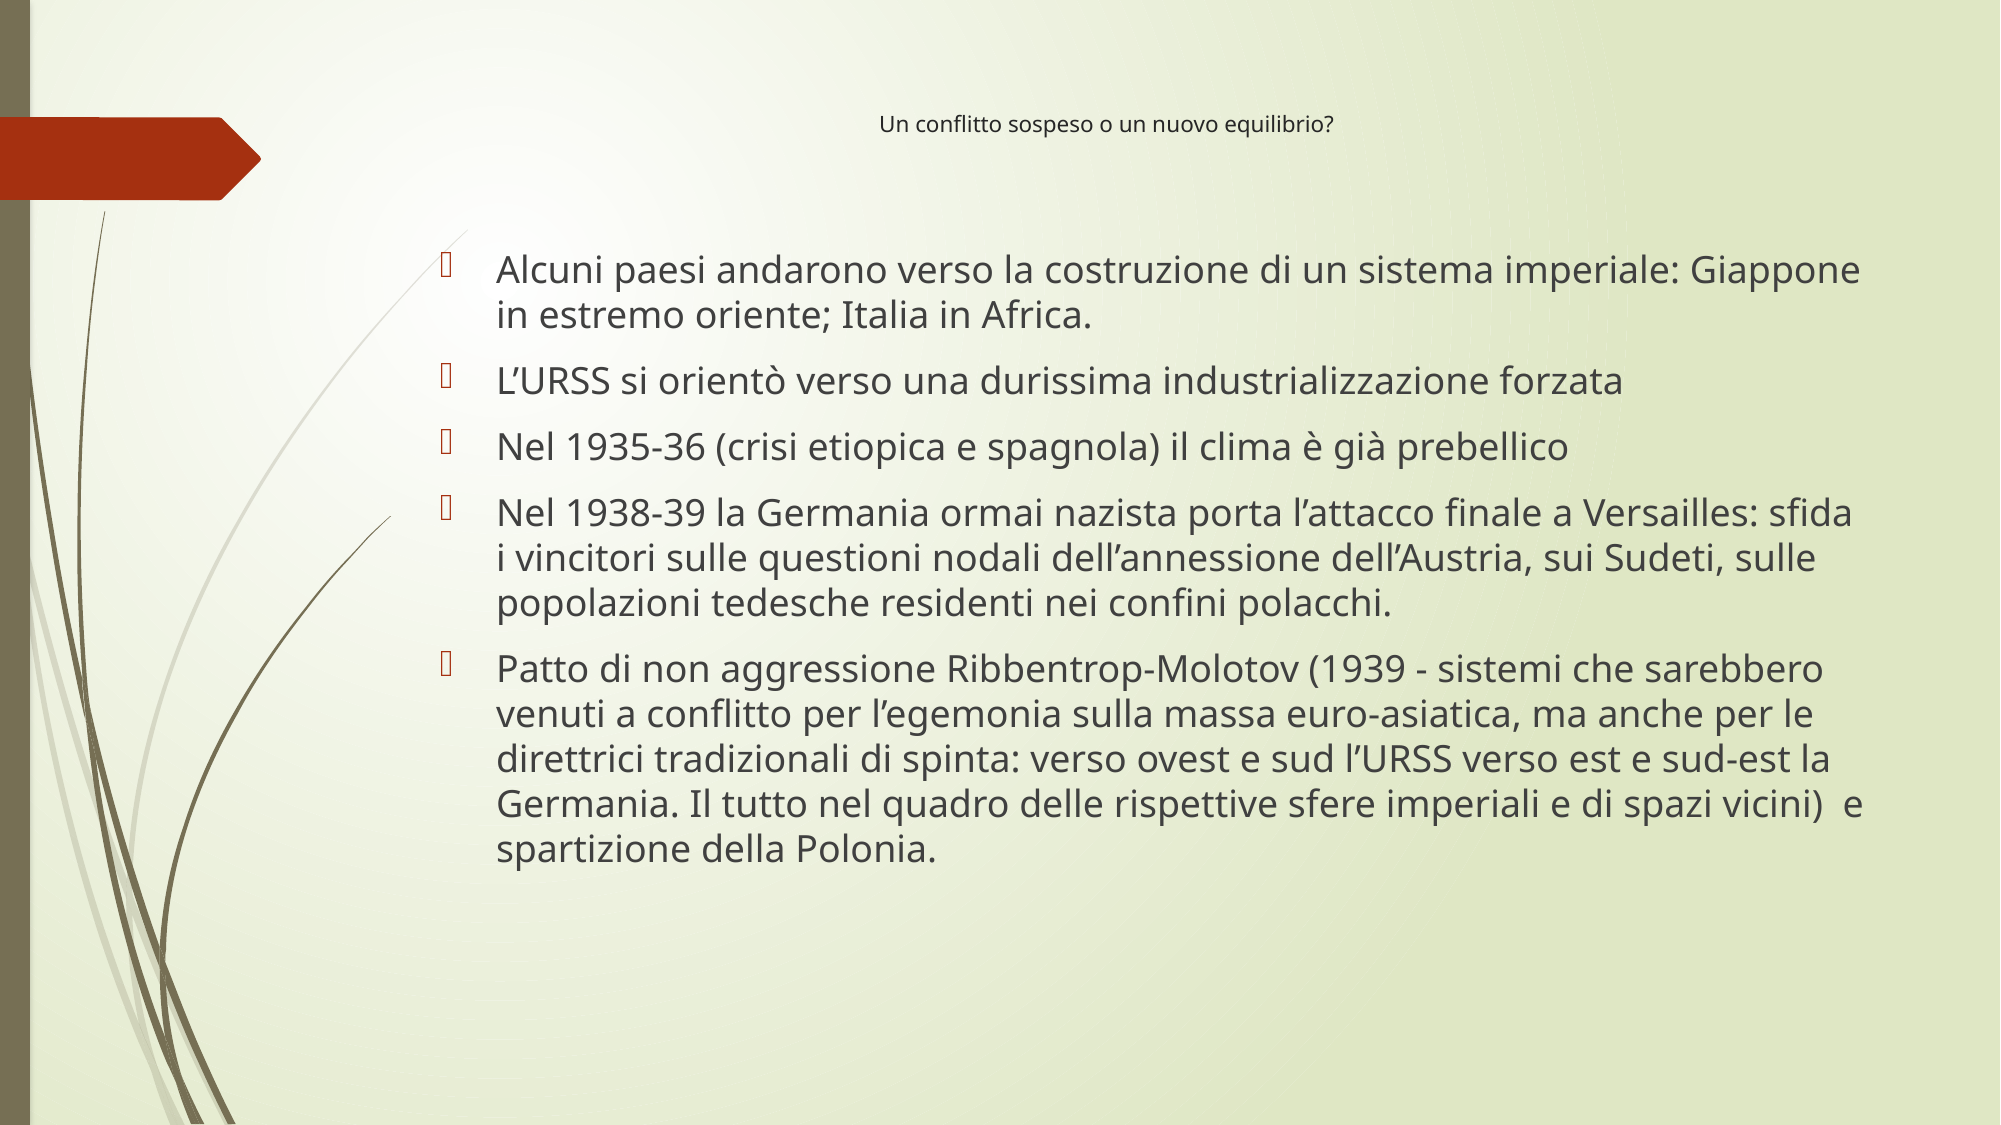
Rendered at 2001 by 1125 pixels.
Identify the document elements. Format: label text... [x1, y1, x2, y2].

list Alcuni paesi andarono verso la costruzione di un sistema imperiale: Giappone in estremo oriente; Italia in Africa. L’URSS si orientò verso una durissima industrializzazione forzata Nel 1935-36 (crisi etiopica e spagnola) il clima è già prebellico Nel 1938-39 la Germania ormai nazista porta l’attacco finale a Versailles: sfida i vincitori sulle questioni nodali dell’annessione dell’Austria, sui Sudeti, sulle popolazioni tedesche residenti nei confini polacchi. Patto di non aggressione Ribbentrop-Molotov (1939 - sistemi che sarebbero venuti a conflitto per l’egemonia sulla massa euro-asiatica, ma anche per le direttrici tradizionali di spinta: verso ovest e sud l’URSS verso est e sud-est la Germania. Il tutto nel quadro delle rispettive sfere imperiali e di spazi vicini) e spartizione della Polonia. [424, 238, 1888, 970]
title Un conflitto sospeso o un nuovo equilibrio? [326, 102, 1888, 203]
